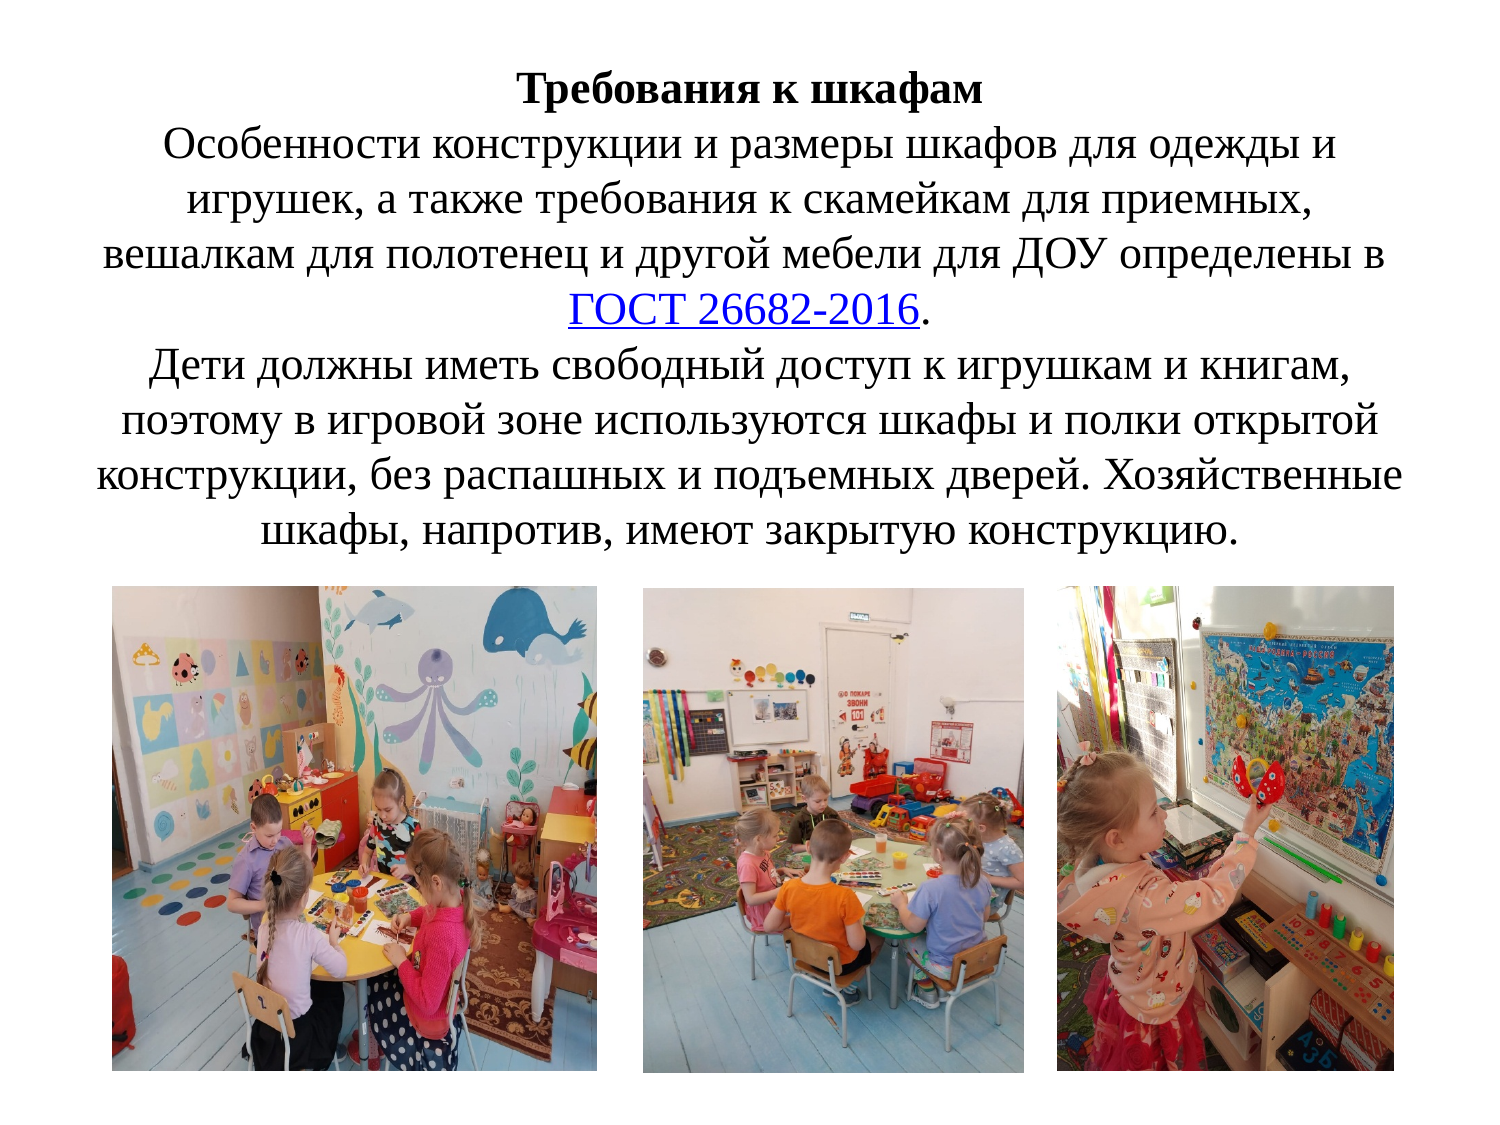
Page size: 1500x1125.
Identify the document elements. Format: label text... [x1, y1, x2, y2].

picture [1056, 585, 1395, 1071]
title Требования к шкафам Особенности конструкции и размеры шкафов для одежды и игрушек, а также требования к скамейкам для приемных, вешалкам для полотенец и другой мебели для ДОУ определены в ГОСТ 26682-2016. Дети должны иметь свободный доступ к игрушкам и книгам, поэтому в игровой зоне используются шкафы и полки открытой конструкции, без распашных и подъемных дверей. Хозяйственные шкафы, напротив, имеют закрытую конструкцию. [75, 45, 1425, 622]
picture [643, 588, 1024, 1074]
picture [111, 585, 597, 1071]
